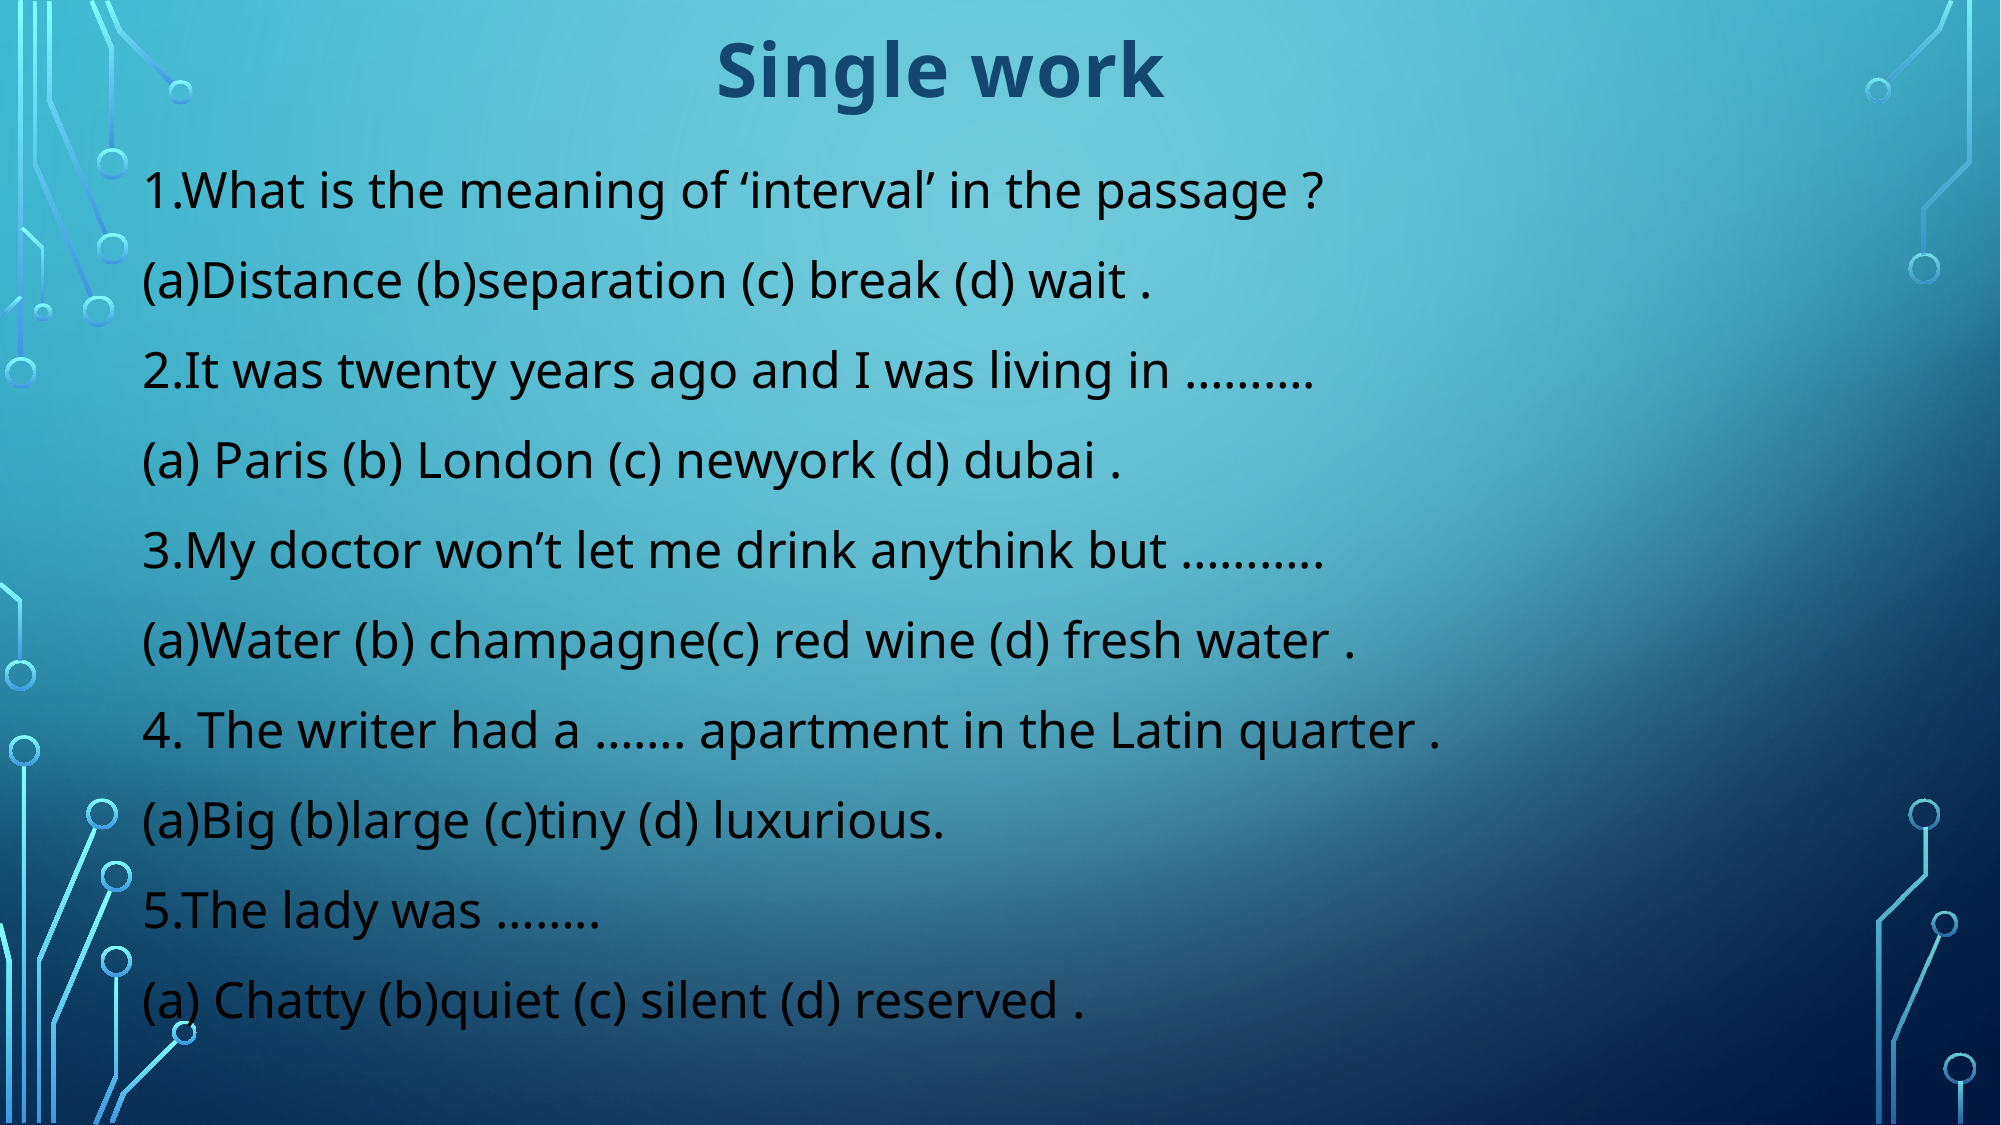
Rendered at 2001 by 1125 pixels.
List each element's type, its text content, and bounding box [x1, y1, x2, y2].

text_box Single work [701, 14, 1202, 120]
text_box 1.What is the meaning of ‘interval’ in the passage ? (a)Distance (b)separation (c) break (d) wait . 2.It was twenty years ago and I was living in ………. (a) Paris (b) London (c) newyork (d) dubai . 3.My doctor won’t let me drink anythink but ……….. (a)Water (b) champagne(c) red wine (d) fresh water . 4. The writer had a ……. apartment in the Latin quarter . (a)Big (b)large (c)tiny (d) luxurious. 5.The lady was …….. (a) Chatty (b)quiet (c) silent (d) reserved . [128, 120, 1942, 1036]
